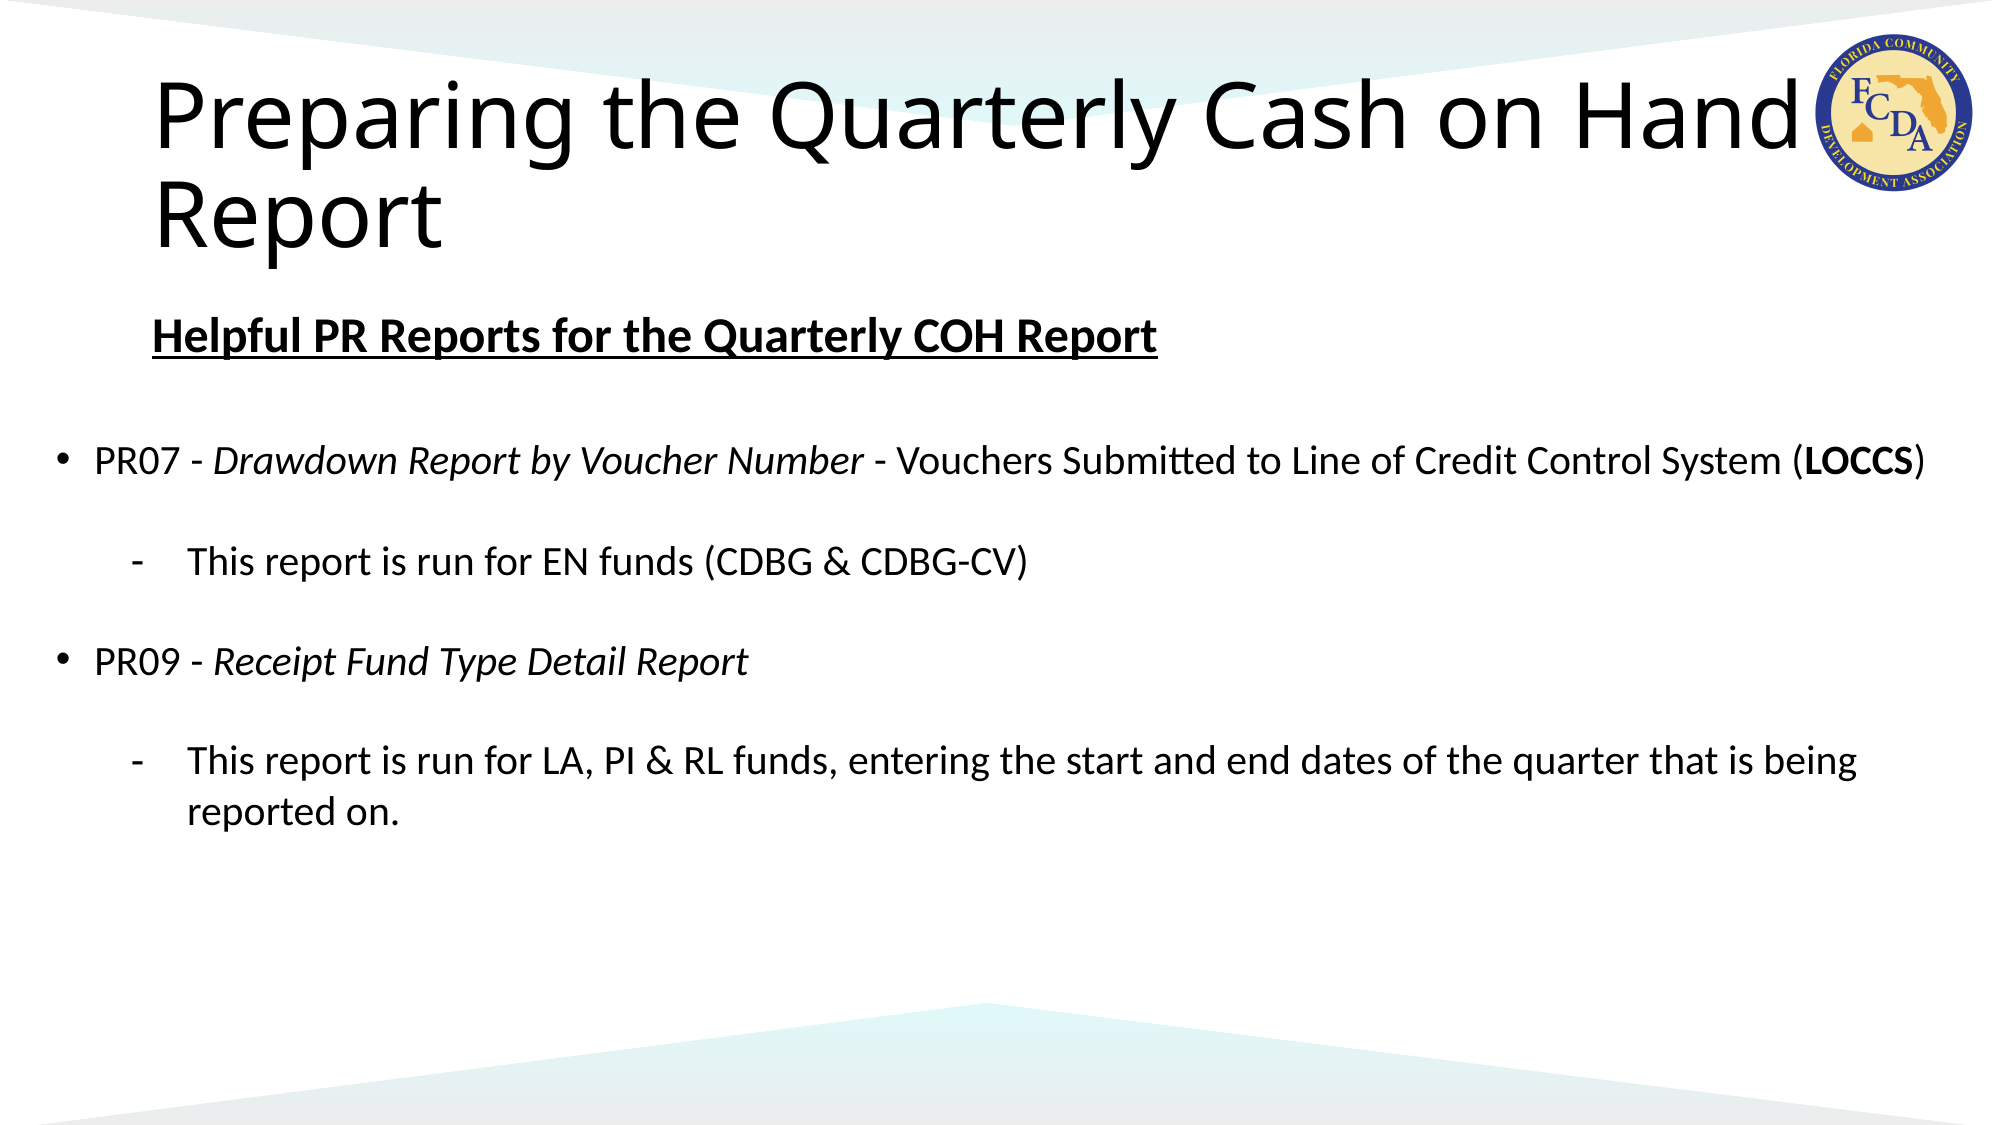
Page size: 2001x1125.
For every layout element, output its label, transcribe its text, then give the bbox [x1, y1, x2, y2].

picture [1811, 30, 1974, 193]
text_box Helpful PR Reports for the Quarterly COH Report [137, 295, 1248, 370]
text_box PR07 - Drawdown Report by Voucher Number - Vouchers Submitted to Line of Credit Control System (LOCCS) This report is run for EN funds (CDBG & CDBG-CV) PR09 - Receipt Fund Type Detail Report This report is run for LA, PI & RL funds, entering the start and end dates of the quarter that is being reported on. [41, 425, 1959, 841]
title Preparing the Quarterly Cash on Hand Report [137, 59, 1863, 278]
